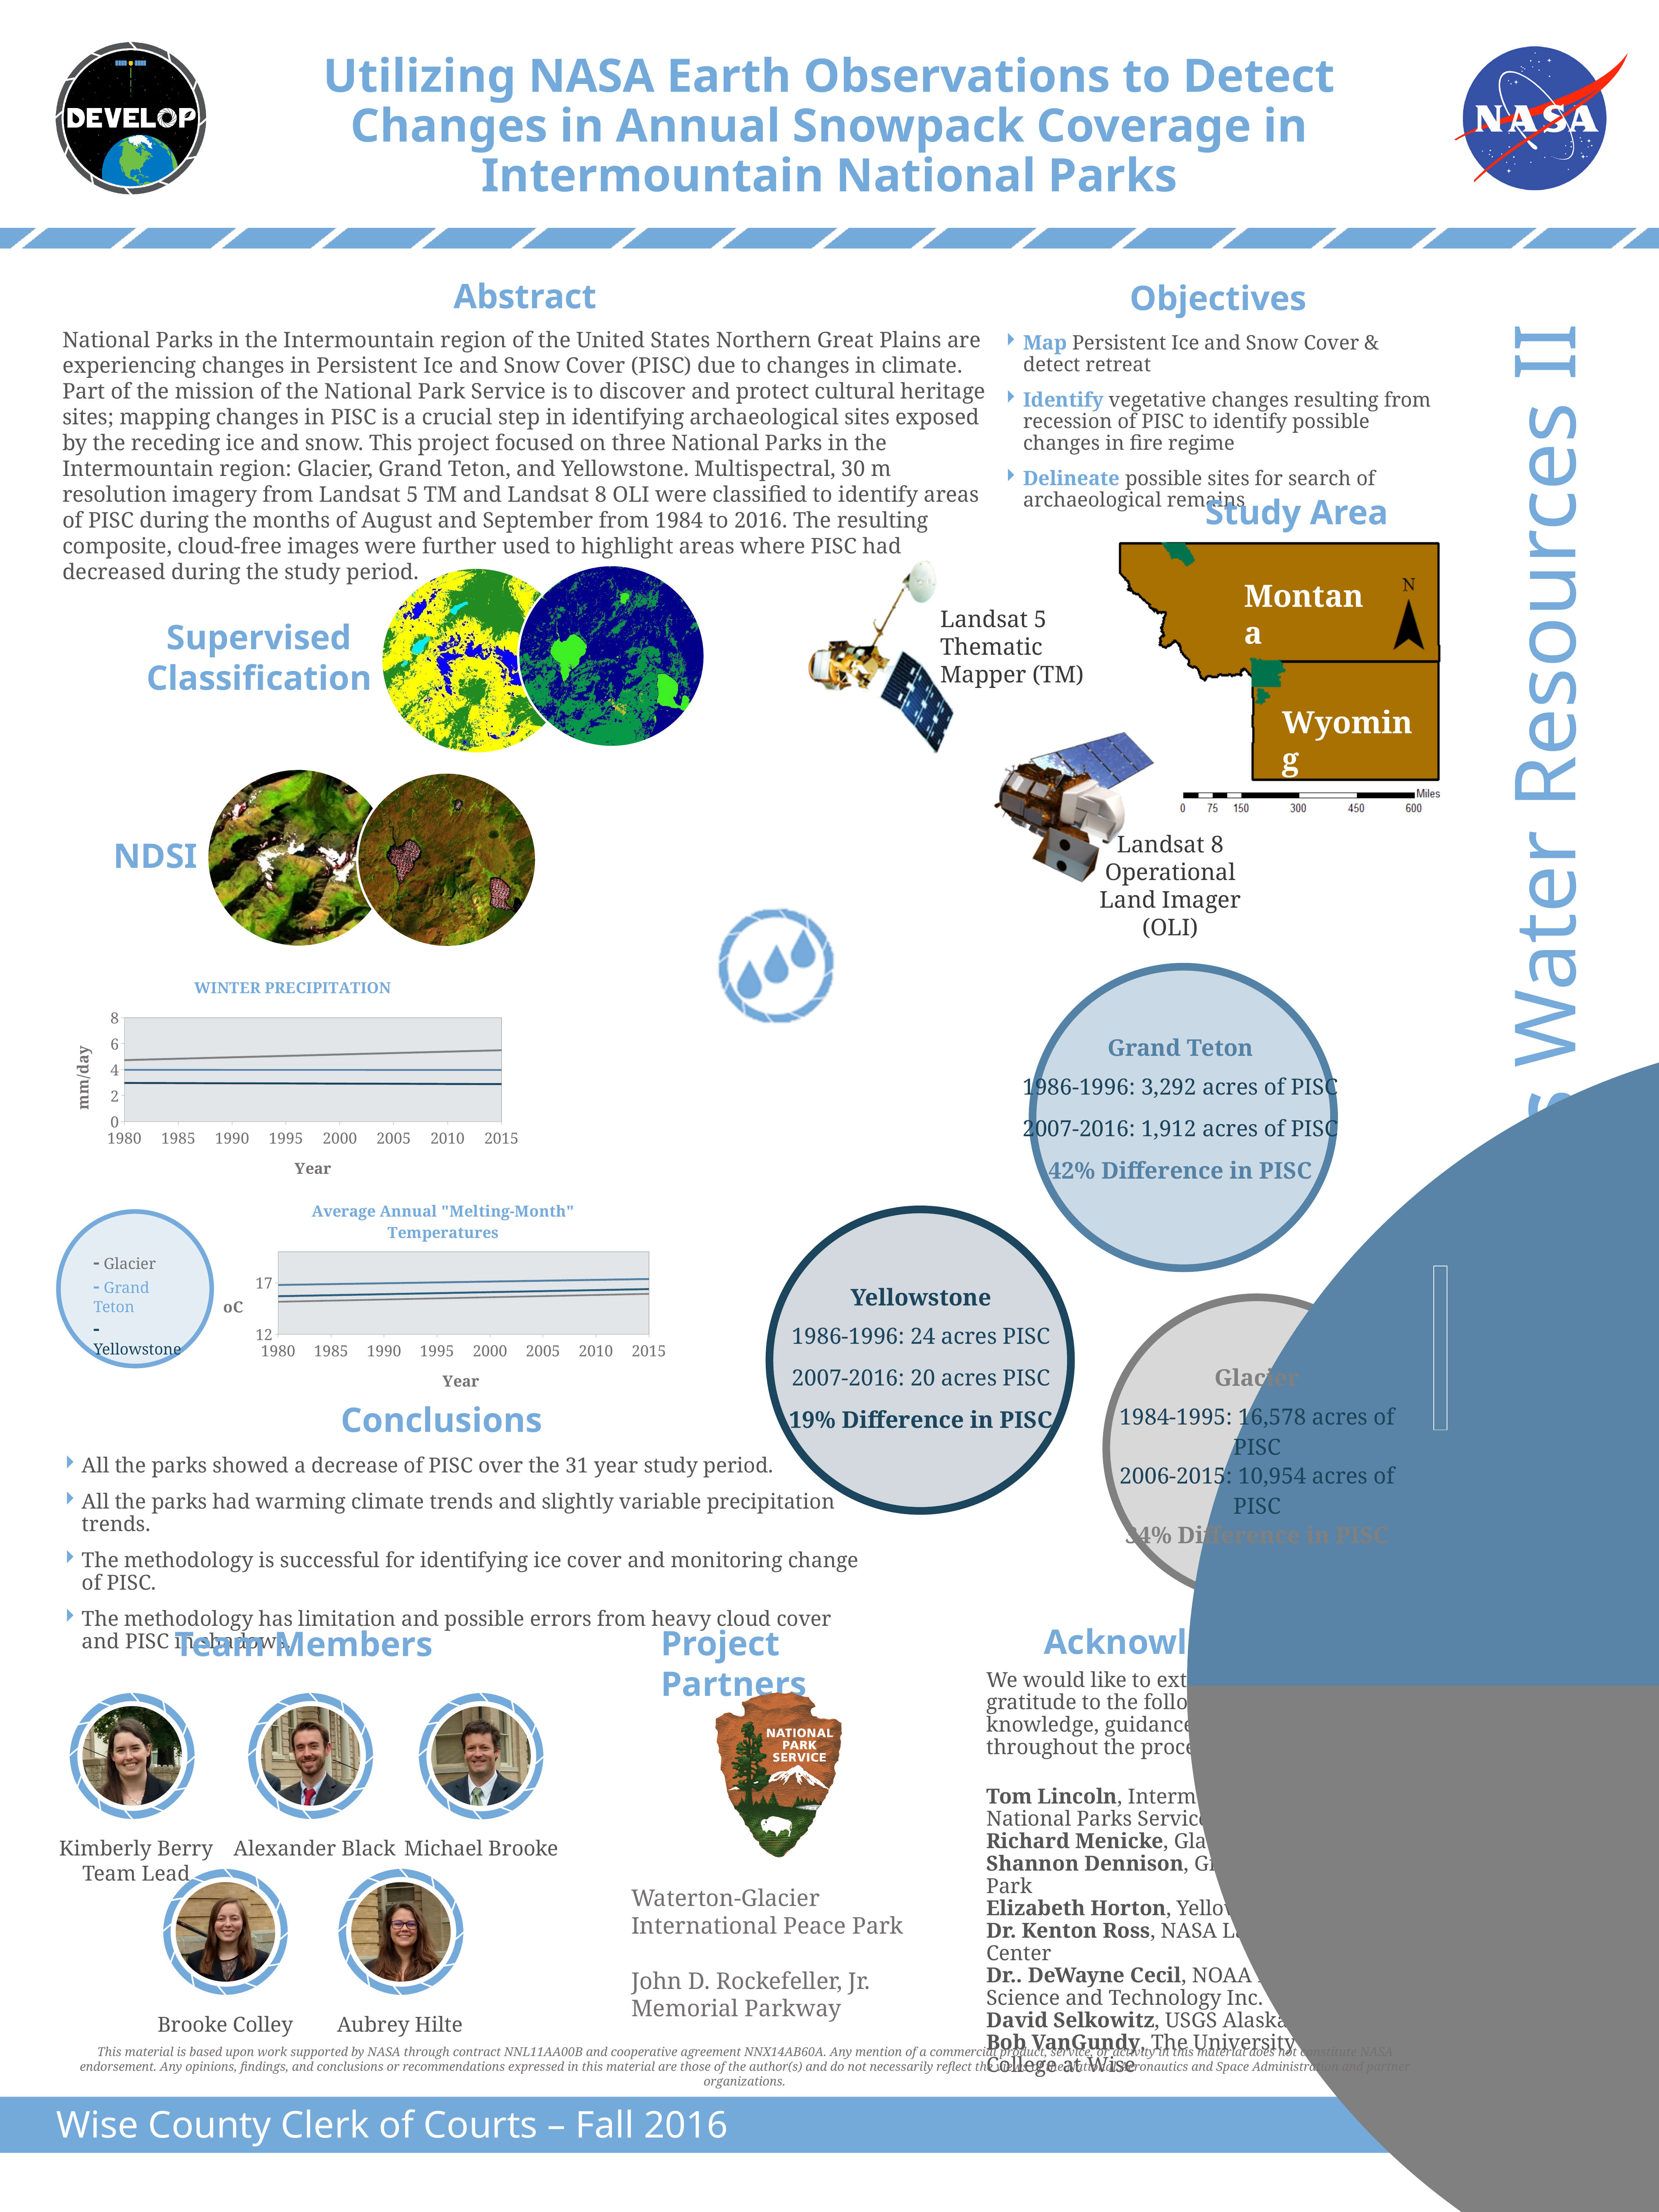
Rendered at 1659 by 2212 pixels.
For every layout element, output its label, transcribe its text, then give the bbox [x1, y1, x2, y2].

chart [57, 964, 676, 1405]
text_box National Parks in the Intermountain region of the United States Northern Great Plains are experiencing changes in Persistent Ice and Snow Cover (PISC) due to changes in climate. Part of the mission of the National Park Service is to discover and protect cultural heritage sites; mapping changes in PISC is a crucial step in identifying archaeological sites exposed by the receding ice and snow. This project focused on three National Parks in the Intermountain region: Glacier, Grand Teton, and Yellowstone. Multispectral, 30 m resolution imagery from Landsat 5 TM and Landsat 8 OLI were classified to identify areas of PISC during the months of August and September from 1984 to 2016. The resulting composite, cloud-free images were further used to highlight areas where PISC had decreased during the study period. [57, 323, 997, 587]
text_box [1111, 487, 1459, 832]
list Utilizing NASA Earth Observations to Detect Changes in Annual Snowpack Coverage in Intermountain National Parks [242, 48, 1417, 206]
table_cell 2007-2016: 20 acres PISC [761, 1377, 1082, 1401]
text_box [655, 1619, 921, 1857]
table_cell 1984-1995: 16,578 acres of PISC [1100, 1398, 1415, 1457]
table_cell 19% Difference in PISC [761, 1401, 1082, 1442]
picture [0, 228, 1659, 248]
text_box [58, 1211, 212, 1366]
text_box Abstract [53, 272, 997, 318]
table_cell 34% Difference in PISC [1100, 1516, 1415, 1558]
text_box Conclusions [328, 1405, 554, 1442]
text_box This material is based upon work supported by NASA through contract NNL11AA00B and cooperative agreement NNX14AB60A. Any mention of a commercial product, service, or activity in this material does not constitute NASA endorsement. Any opinions, findings, and conclusions or recommendations expressed in this material are those of the author(s) and do not necessarily reflect the views of the National Aeronautics and Space Administration and partner organizations. [57, 2026, 1436, 2106]
picture [1441, 33, 1641, 204]
picture [56, 42, 206, 194]
picture [0, 2069, 1423, 2183]
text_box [981, 1617, 1445, 2030]
table_header [1434, 1266, 1447, 1430]
text_box [1153, 1558, 1200, 1586]
text_box Wise County Clerk of Courts – Fall 2016 [51, 2098, 1142, 2151]
text_box Objectives [997, 273, 1440, 320]
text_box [76, 517, 1445, 1377]
text_box Map Persistent Ice and Snow Cover & detect retreat Identify vegetative changes resulting from recession of PISC to identify possible changes in fire regime Delineate possible sites for search of archaeological remains [997, 330, 1440, 450]
text_box Waterton-Glacier International Peace Park John D. Rockefeller, Jr. Memorial Parkway [626, 1880, 935, 2052]
table_cell 2006-2015: 10,954 acres of PISC [1100, 1457, 1415, 1516]
list Northern Great Plains Water Resources II [1500, 303, 1588, 1133]
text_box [45, 1620, 568, 2084]
text_box [873, 1442, 1047, 1512]
table_header Glacier [1100, 1377, 1415, 1398]
text_box All the parks showed a decrease of PISC over the 31 year study period. All the parks had warming climate trends and slightly variable precipitation trends. The methodology is successful for identifying ice cover and monitoring change of PISC. The methodology has limitation and possible errors from heavy cloud cover and PISC in shadows. [55, 1413, 873, 1634]
